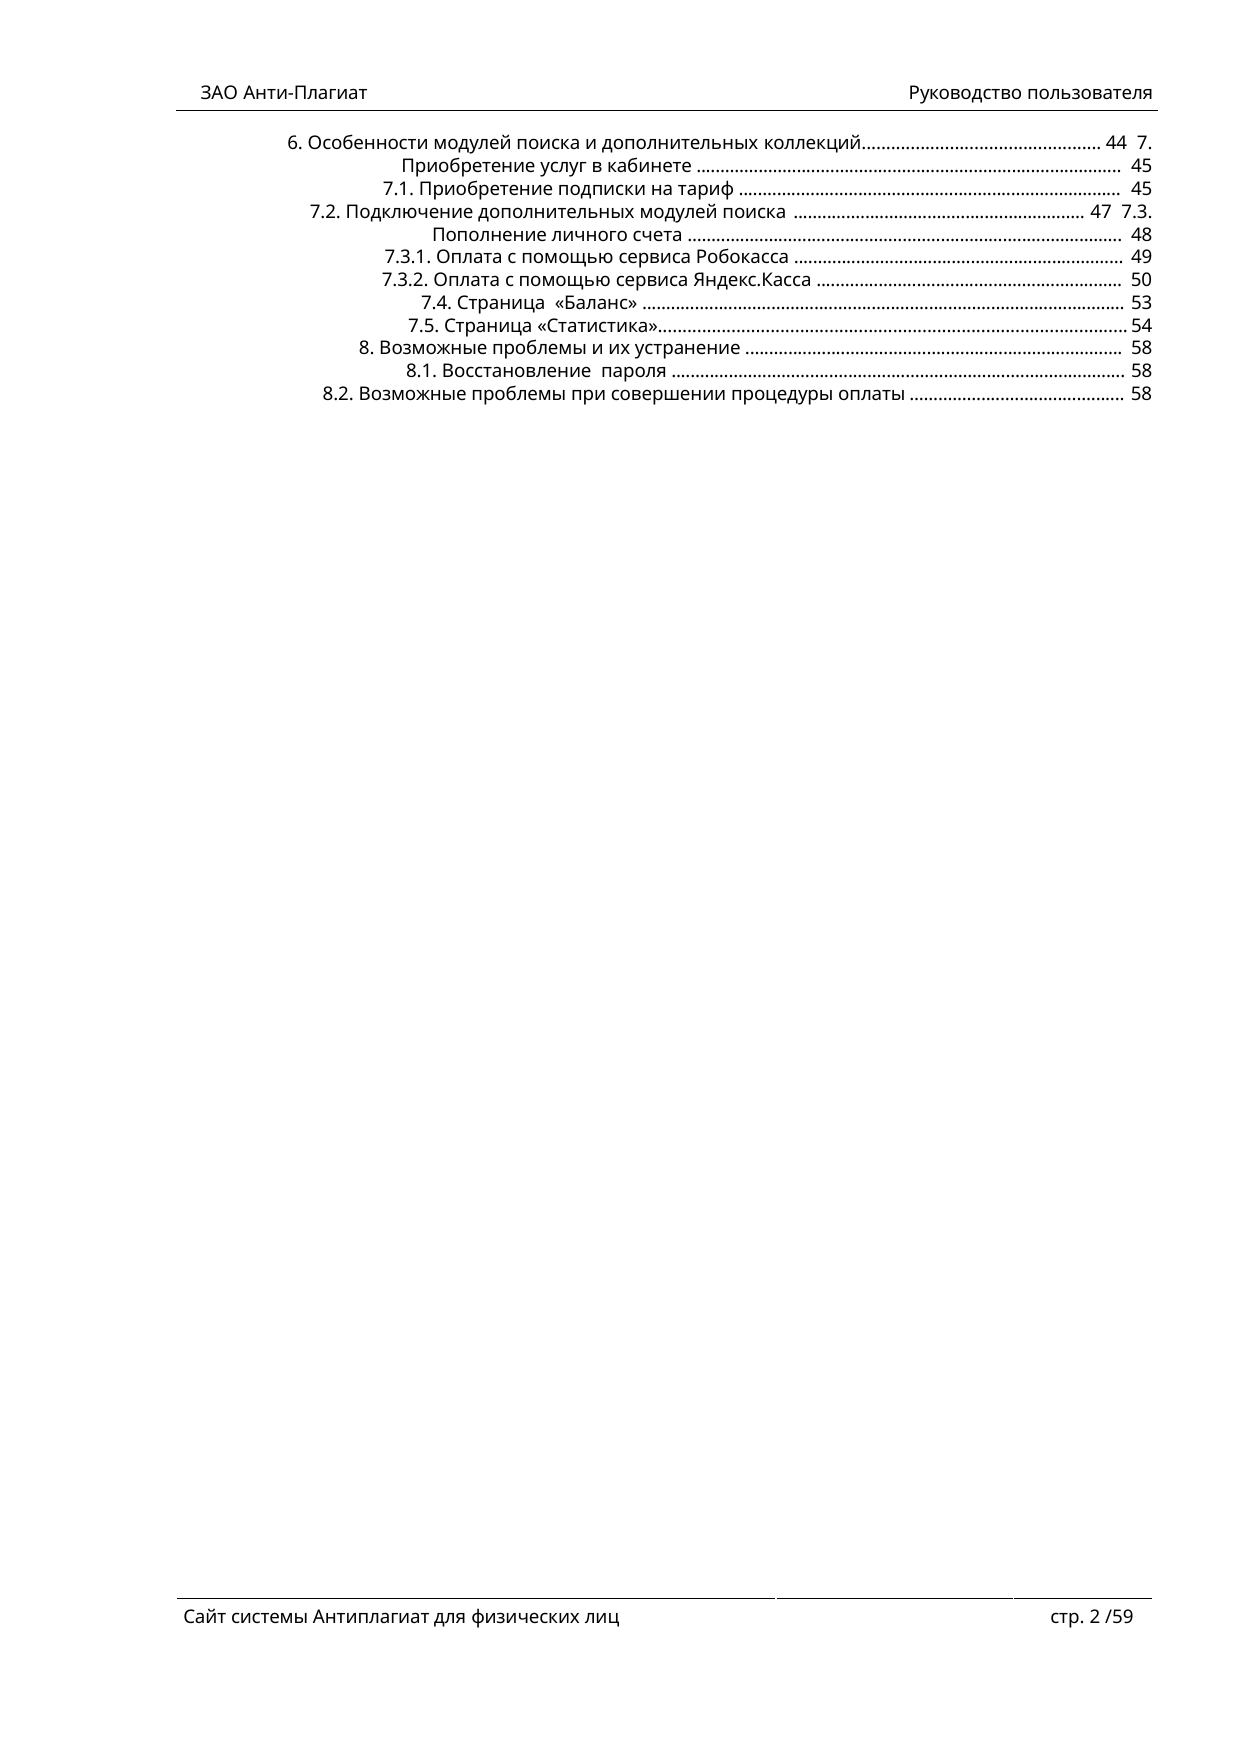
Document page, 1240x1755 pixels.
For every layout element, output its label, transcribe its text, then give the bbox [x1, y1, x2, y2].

footer Сайт системы Антиплагиат для физических лиц [181, 1602, 654, 1755]
text_box стр. 1 /59 [1048, 1602, 1148, 1676]
text_box ЗАО Анти-Плагиат Руководство пользователя 6. Особенности модулей поиска и дополнительных коллекций................................................. 44 7. Приобретение услуг в кабинете ......................................................................................... 45 7.1. Приобретение подписки на тариф ................................................................................ 45 7.2. Подключение дополнительных модулей поиска ............................................................. 47 7.3. Пополнение личного счета ........................................................................................... 48 7.3.1. Оплата с помощью сервиса Робокасса ..................................................................... 49 7.3.2. Оплата с помощью сервиса Яндекс.Касса ................................................................ 50 7.4. Страница «Баланс» ..................................................................................................... 53 7.5. Страница «Статистика»................................................................................................ 54 8. Возможные проблемы и их устранение ............................................................................... 58 8.1. Восстановление пароля ............................................................................................... 58 8.2. Возможные проблемы при совершении процедуры оплаты ............................................. 58 [175, 79, 1154, 405]
